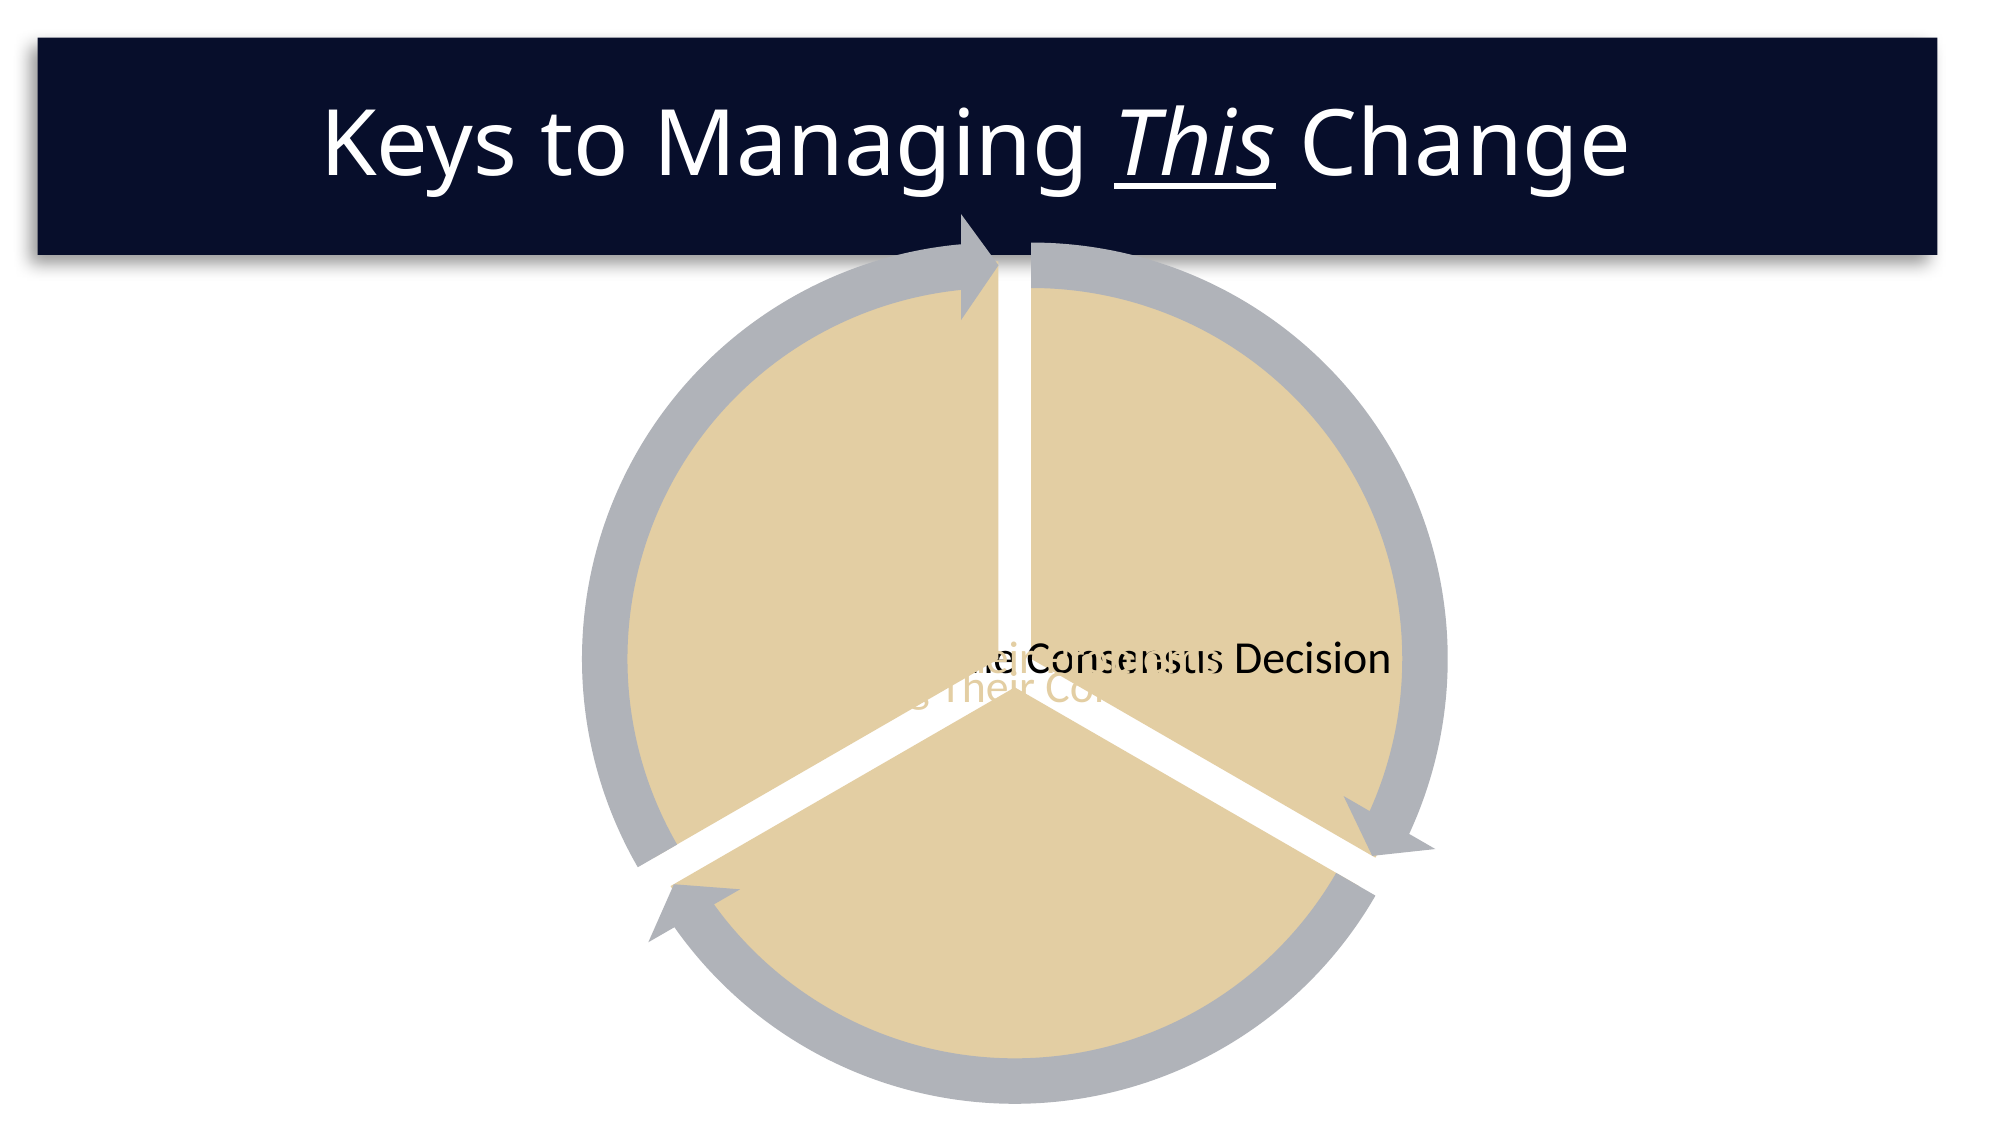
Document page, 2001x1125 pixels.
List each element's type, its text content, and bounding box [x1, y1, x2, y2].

title Keys to Managing This Change [37, 37, 1938, 255]
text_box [362, 199, 1668, 1125]
